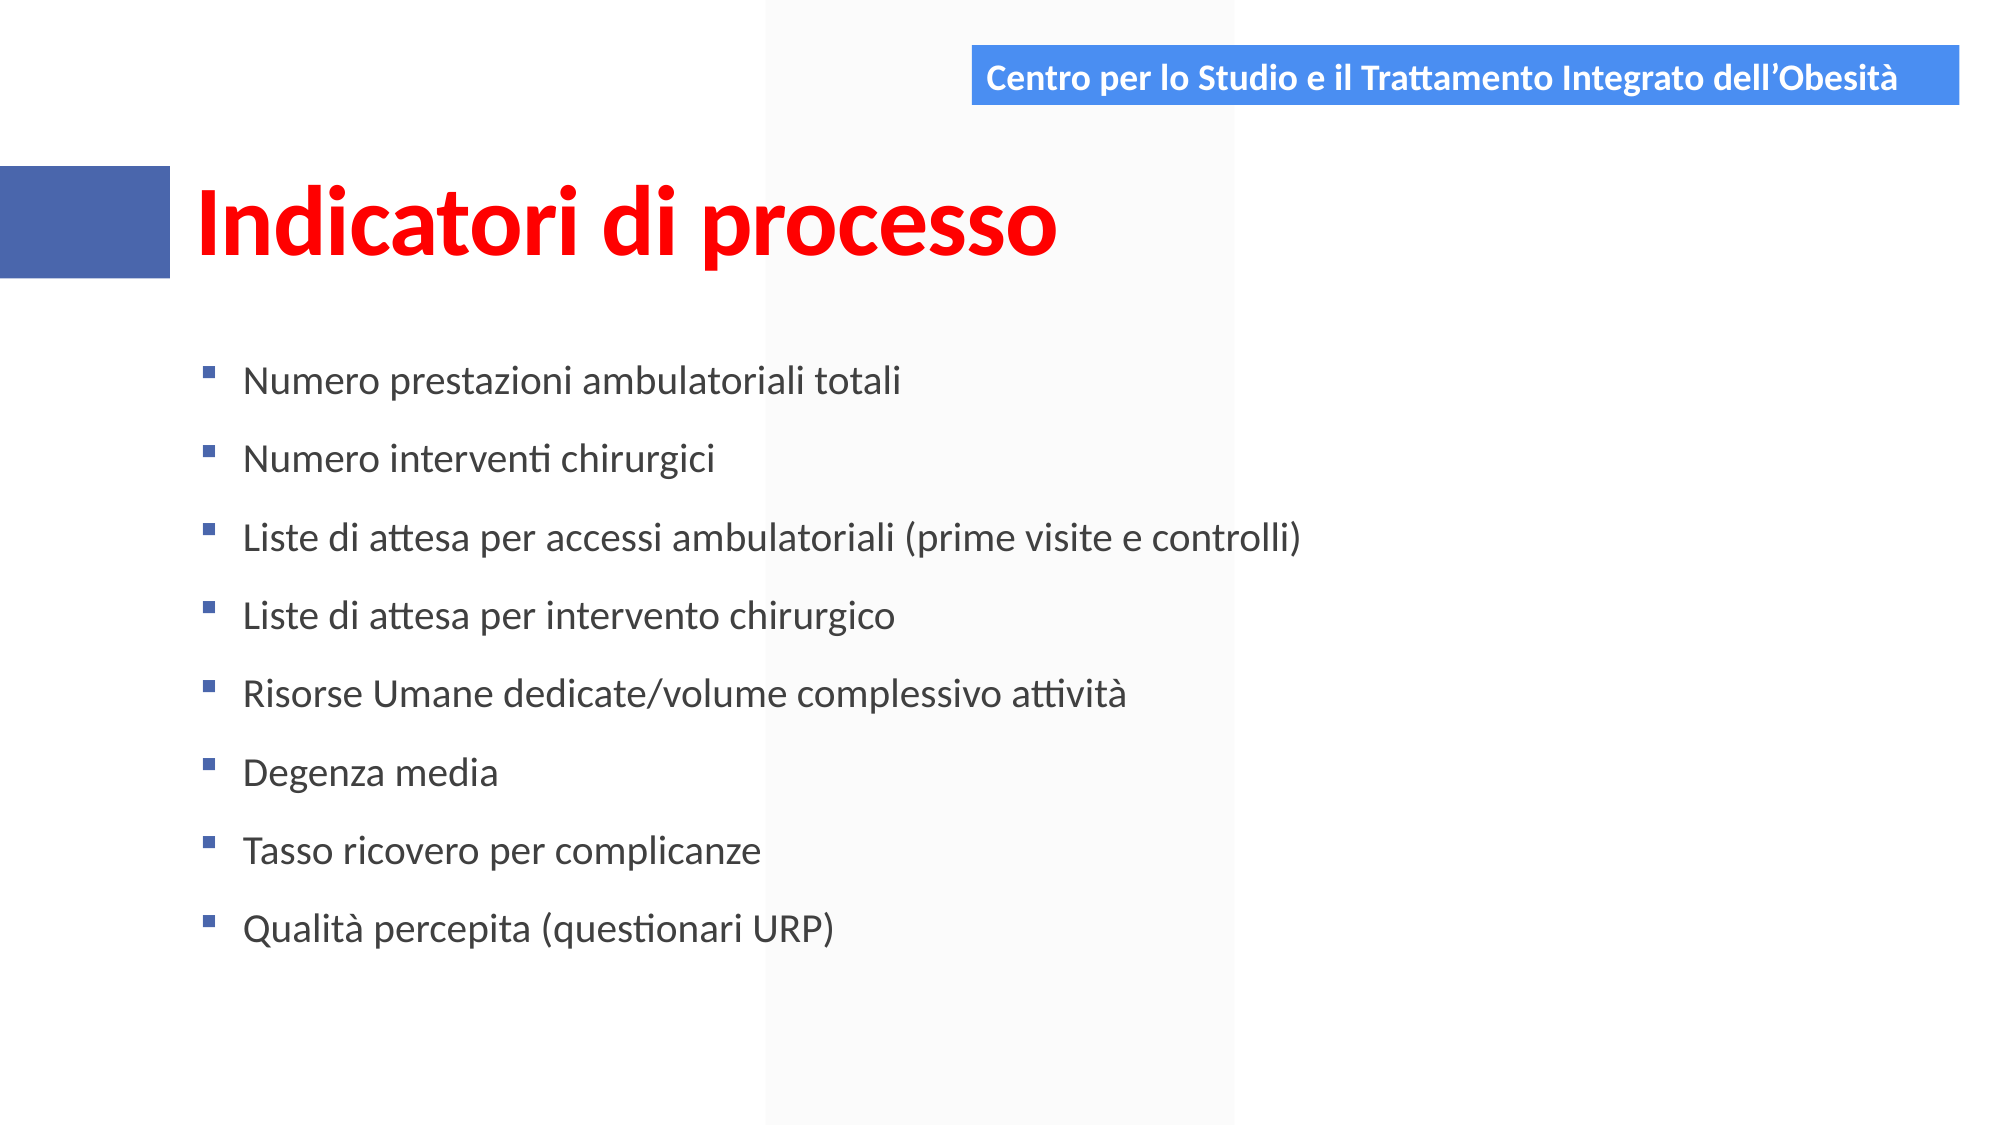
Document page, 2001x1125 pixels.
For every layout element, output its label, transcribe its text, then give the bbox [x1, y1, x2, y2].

title Indicatori di processo [180, 47, 1830, 285]
list Numero prestazioni ambulatoriali totali Numero interventi chirurgici Liste di attesa per accessi ambulatoriali (prime visite e controlli) Liste di attesa per intervento chirurgico Risorse Umane dedicate/volume complessivo attività Degenza media Tasso ricovero per complicanze Qualità percepita (questionari URP) [199, 345, 1850, 963]
text_box Centro per lo Studio e il Trattamento Integrato dell’Obesità [971, 45, 1960, 105]
